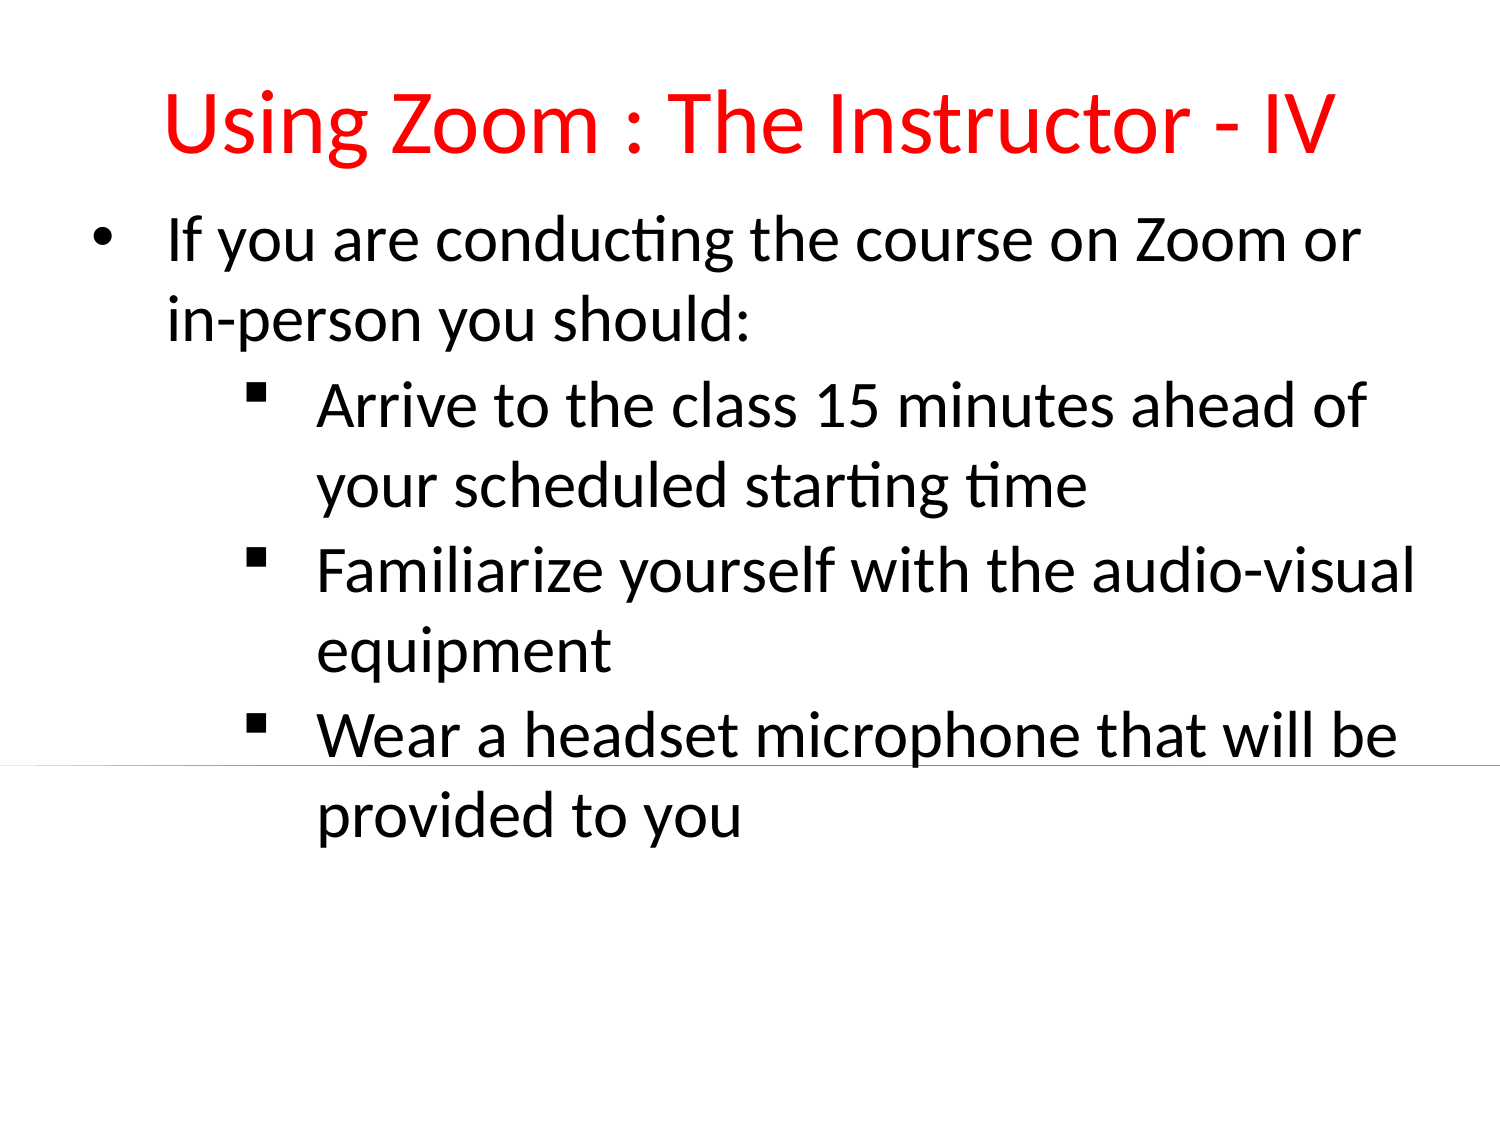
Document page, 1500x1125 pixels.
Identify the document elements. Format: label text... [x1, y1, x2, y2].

list If you are conducting the course on Zoom or in-person you should: Arrive to the class 15 minutes ahead of your scheduled starting time Familiarize yourself with the audio-visual equipment Wear a headset microphone that will be provided to you [62, 187, 1439, 1007]
title Using Zoom : The Instructor - IV [62, 53, 1439, 180]
